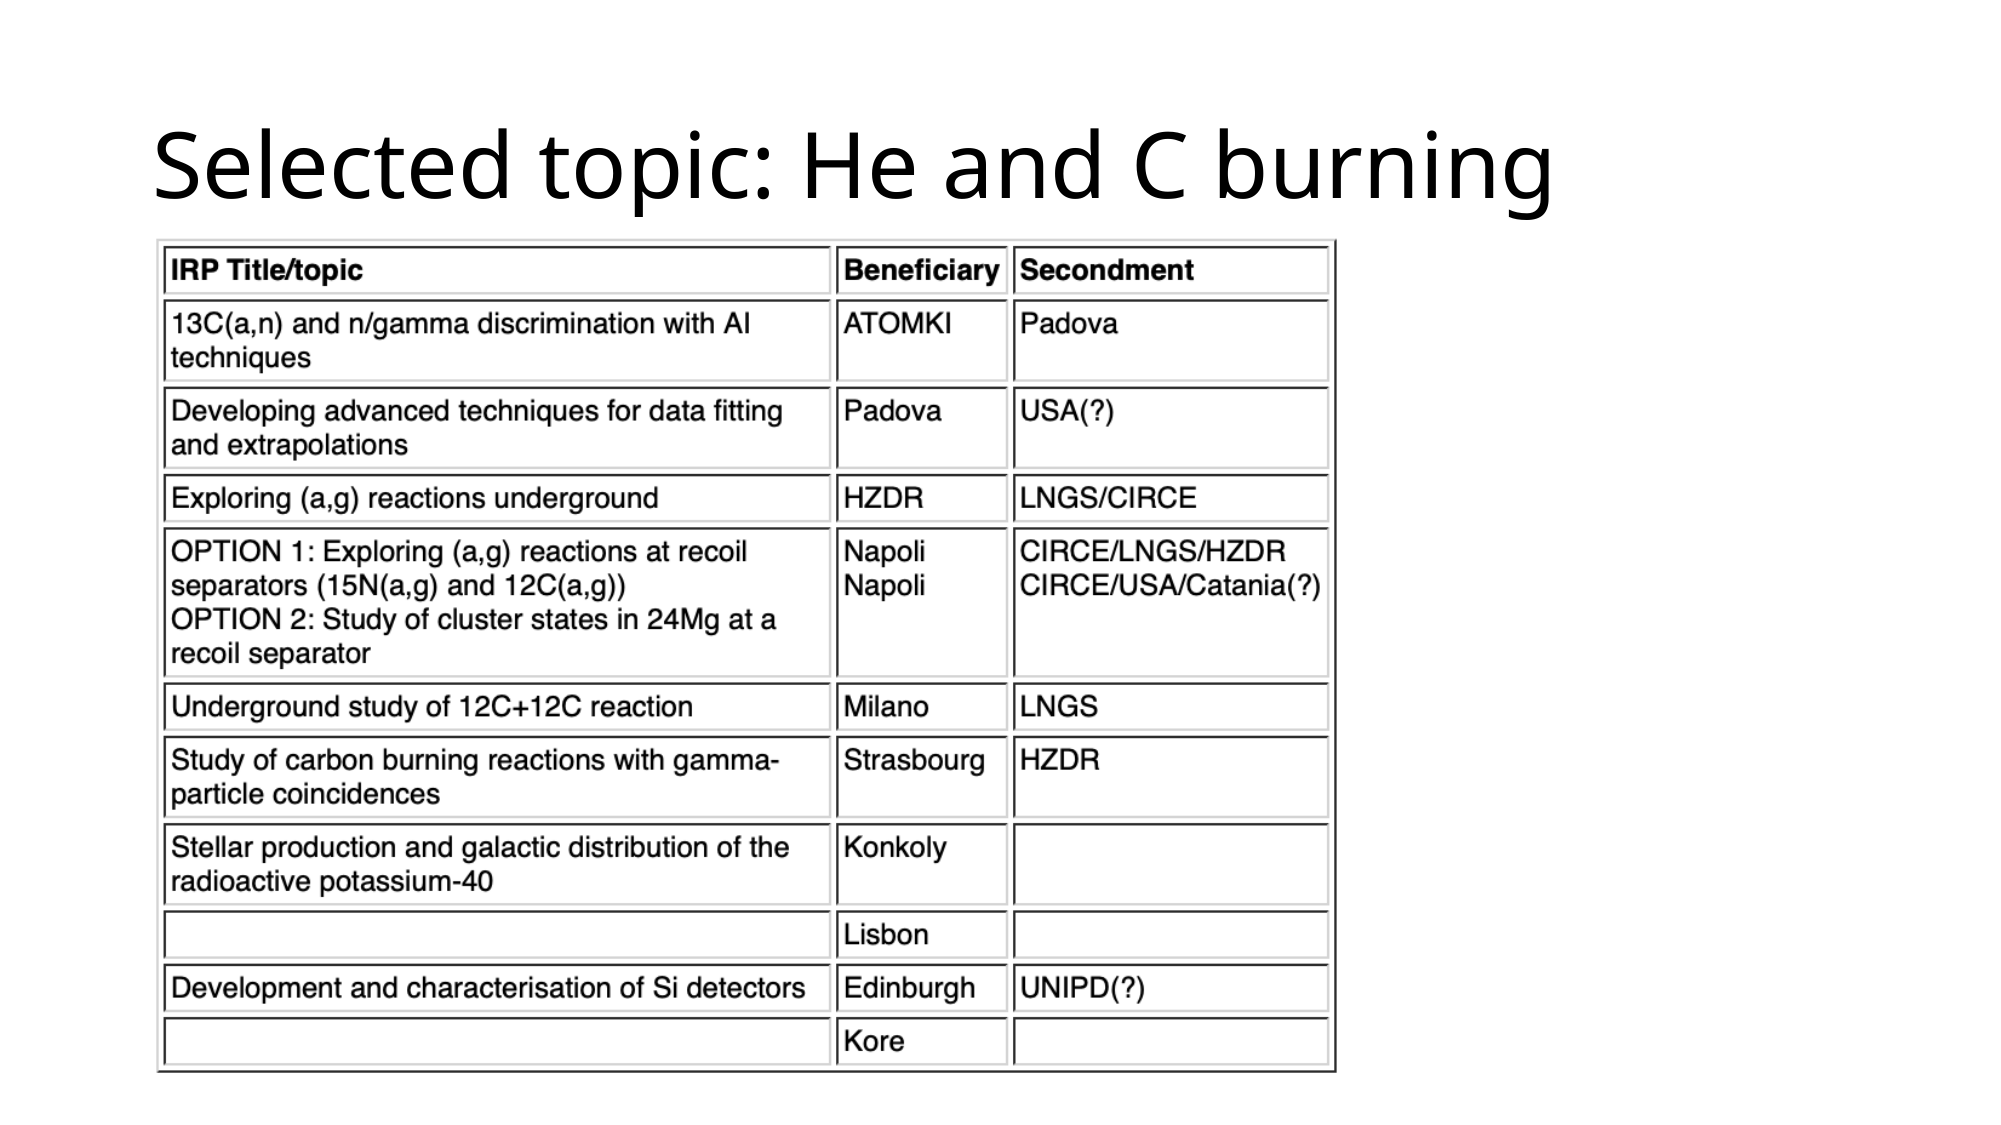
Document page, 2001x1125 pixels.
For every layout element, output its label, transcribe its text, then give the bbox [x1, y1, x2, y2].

title Selected topic: He and C burning [137, 59, 1863, 278]
picture [136, 217, 1361, 1086]
